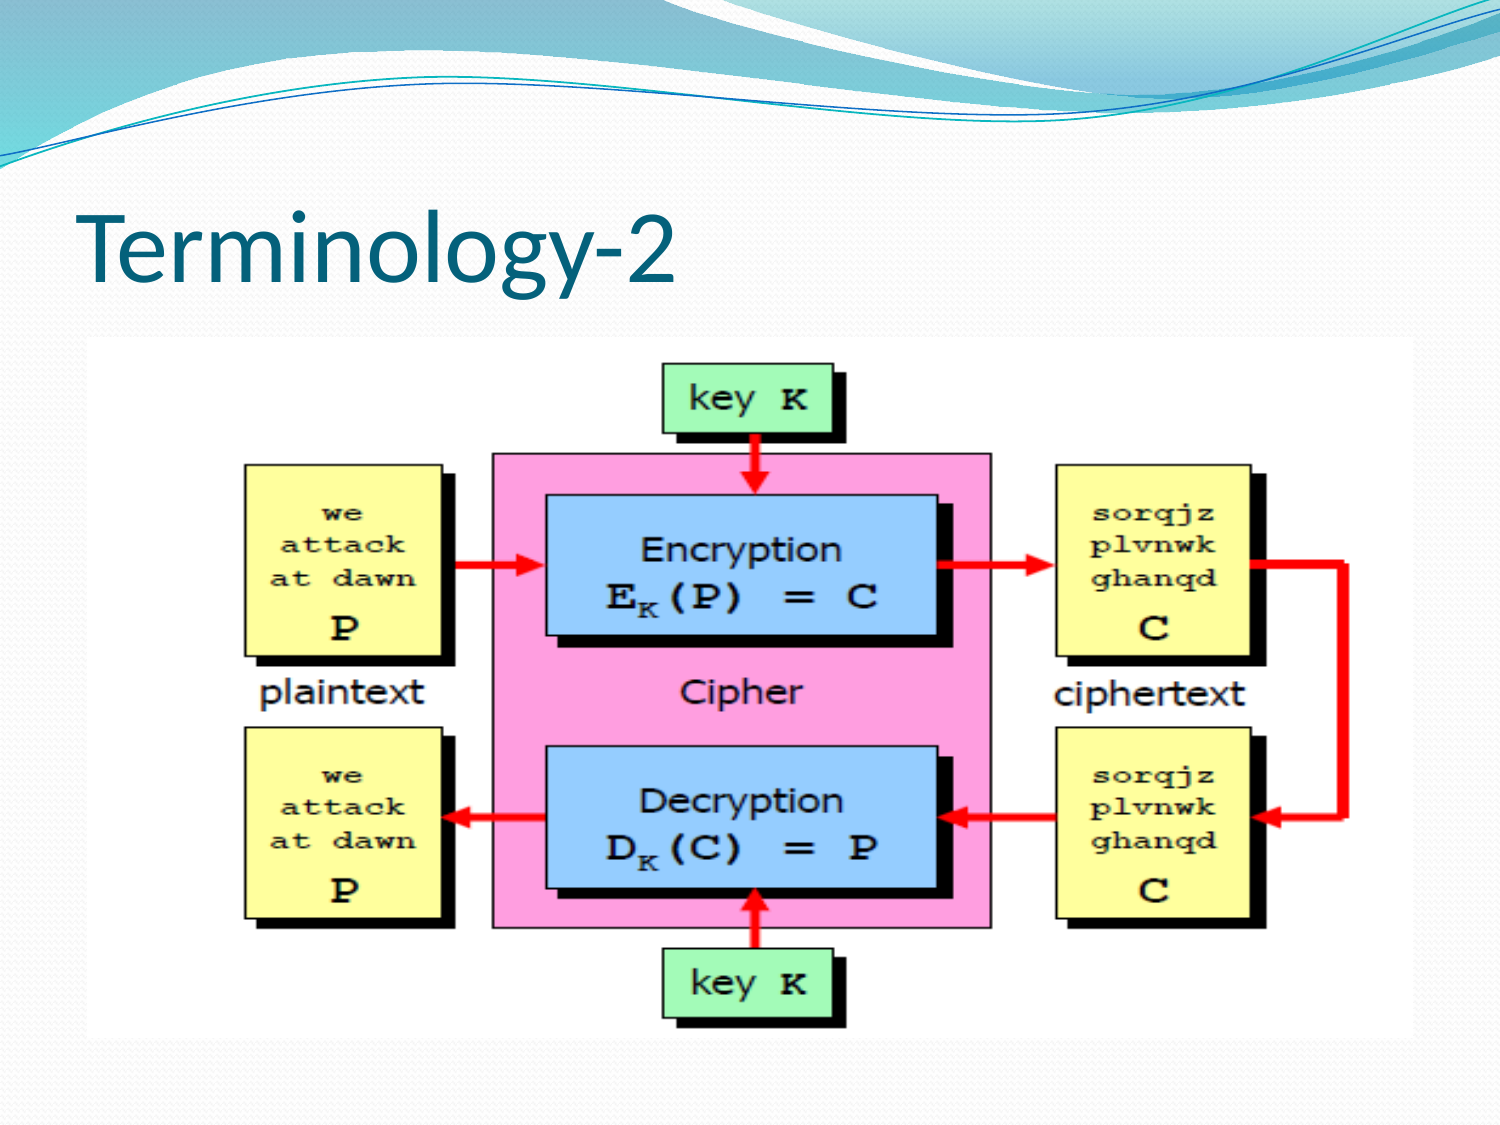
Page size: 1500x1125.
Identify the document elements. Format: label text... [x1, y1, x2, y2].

title Terminology-2 [75, 115, 1425, 303]
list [87, 337, 1413, 1038]
